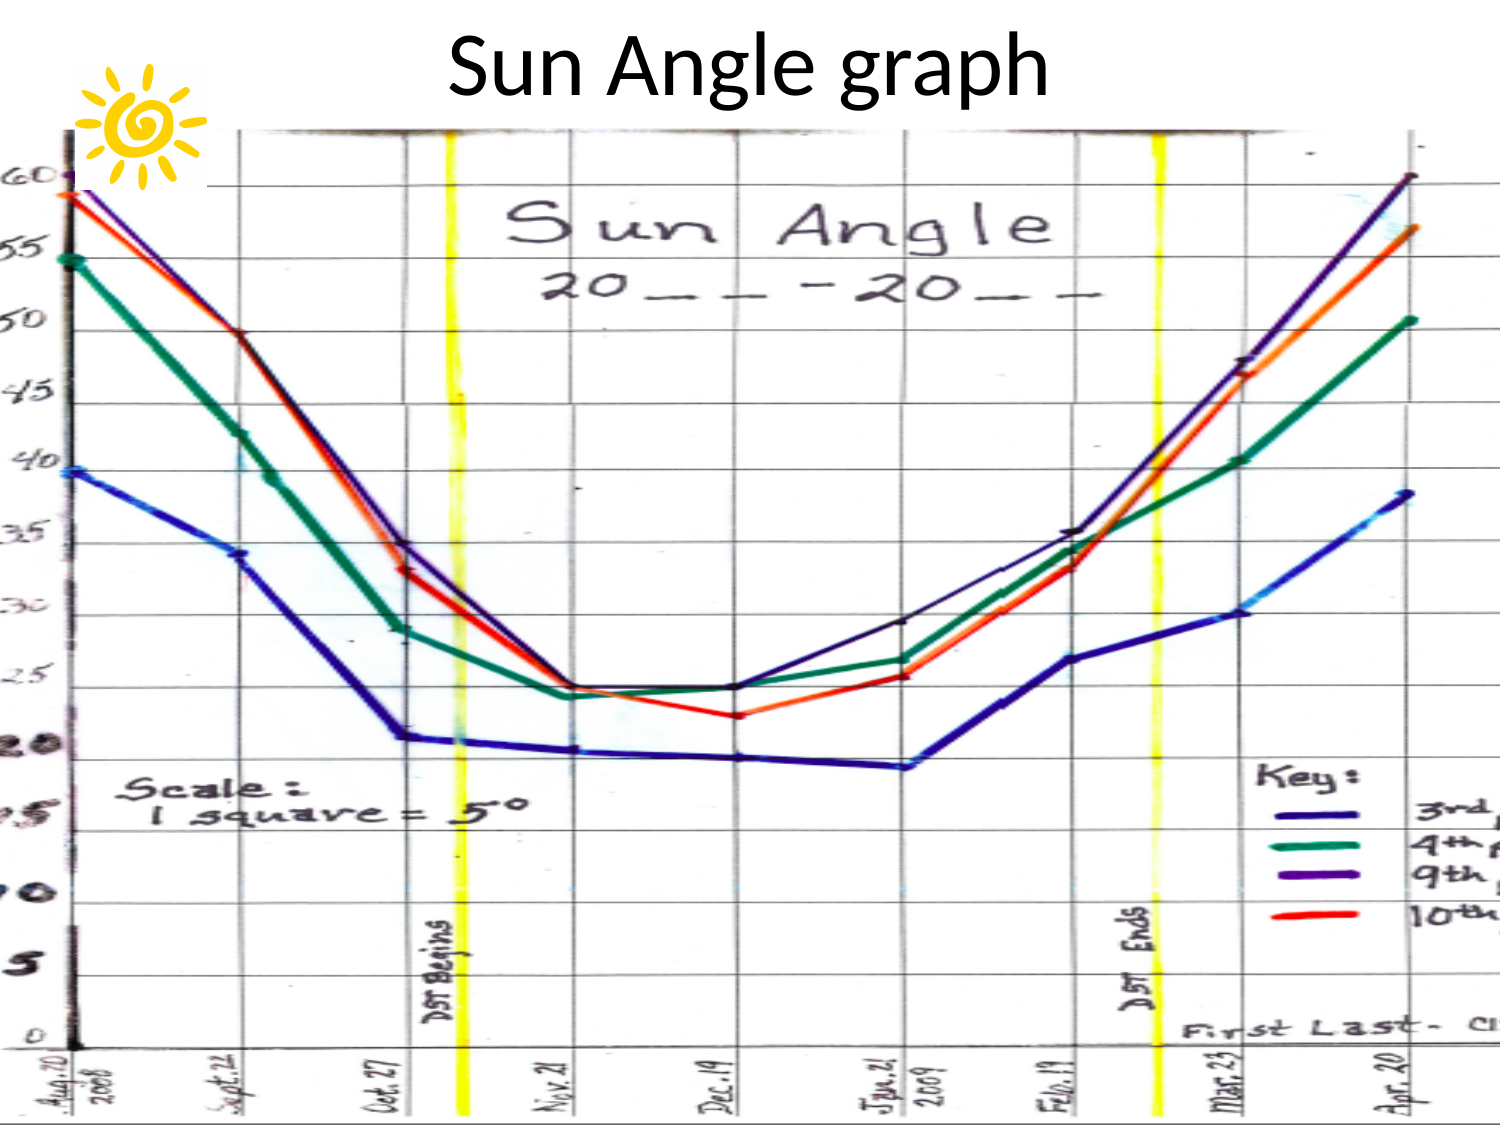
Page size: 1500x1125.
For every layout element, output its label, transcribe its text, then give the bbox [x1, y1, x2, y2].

title Sun Angle graph [75, 0, 1425, 125]
picture [74, 64, 207, 191]
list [0, 126, 1500, 1125]
